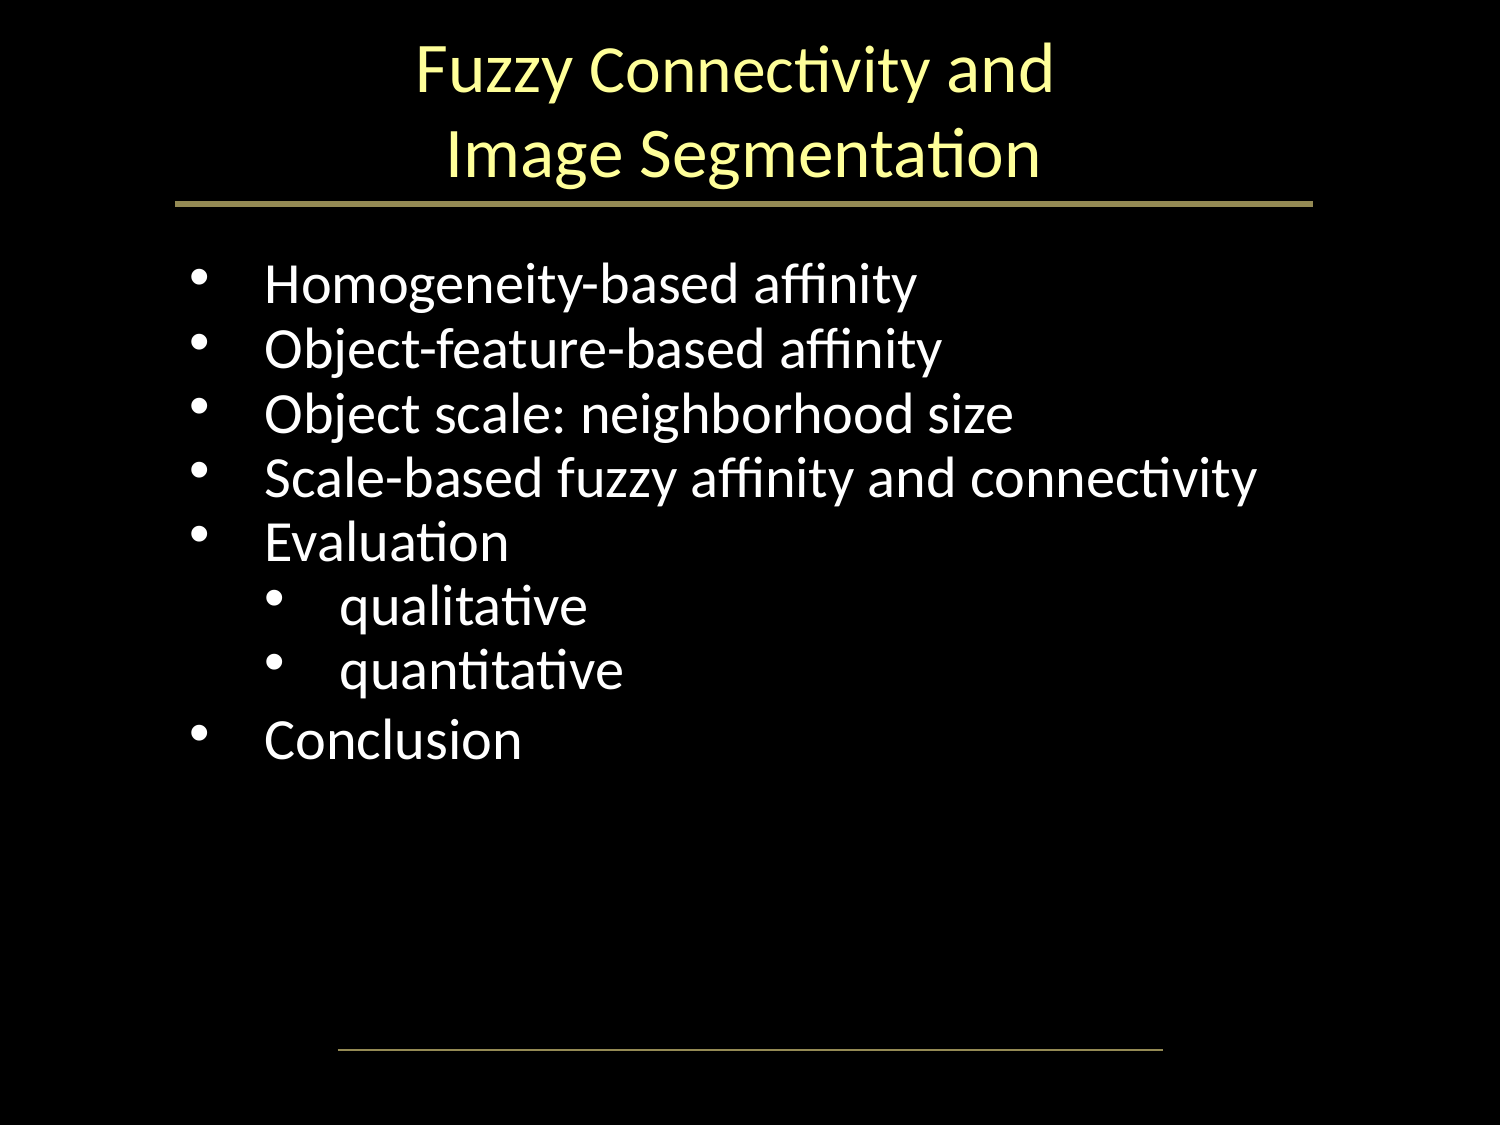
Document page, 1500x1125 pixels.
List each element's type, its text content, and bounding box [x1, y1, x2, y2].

title Fuzzy Connectivity and Image Segmentation [174, 12, 1313, 200]
text_box Homogeneity-based affinity Object-feature-based affinity Object scale: neighborhood size Scale-based fuzzy affinity and connectivity Evaluation qualitative quantitative Conclusion [174, 262, 1400, 776]
